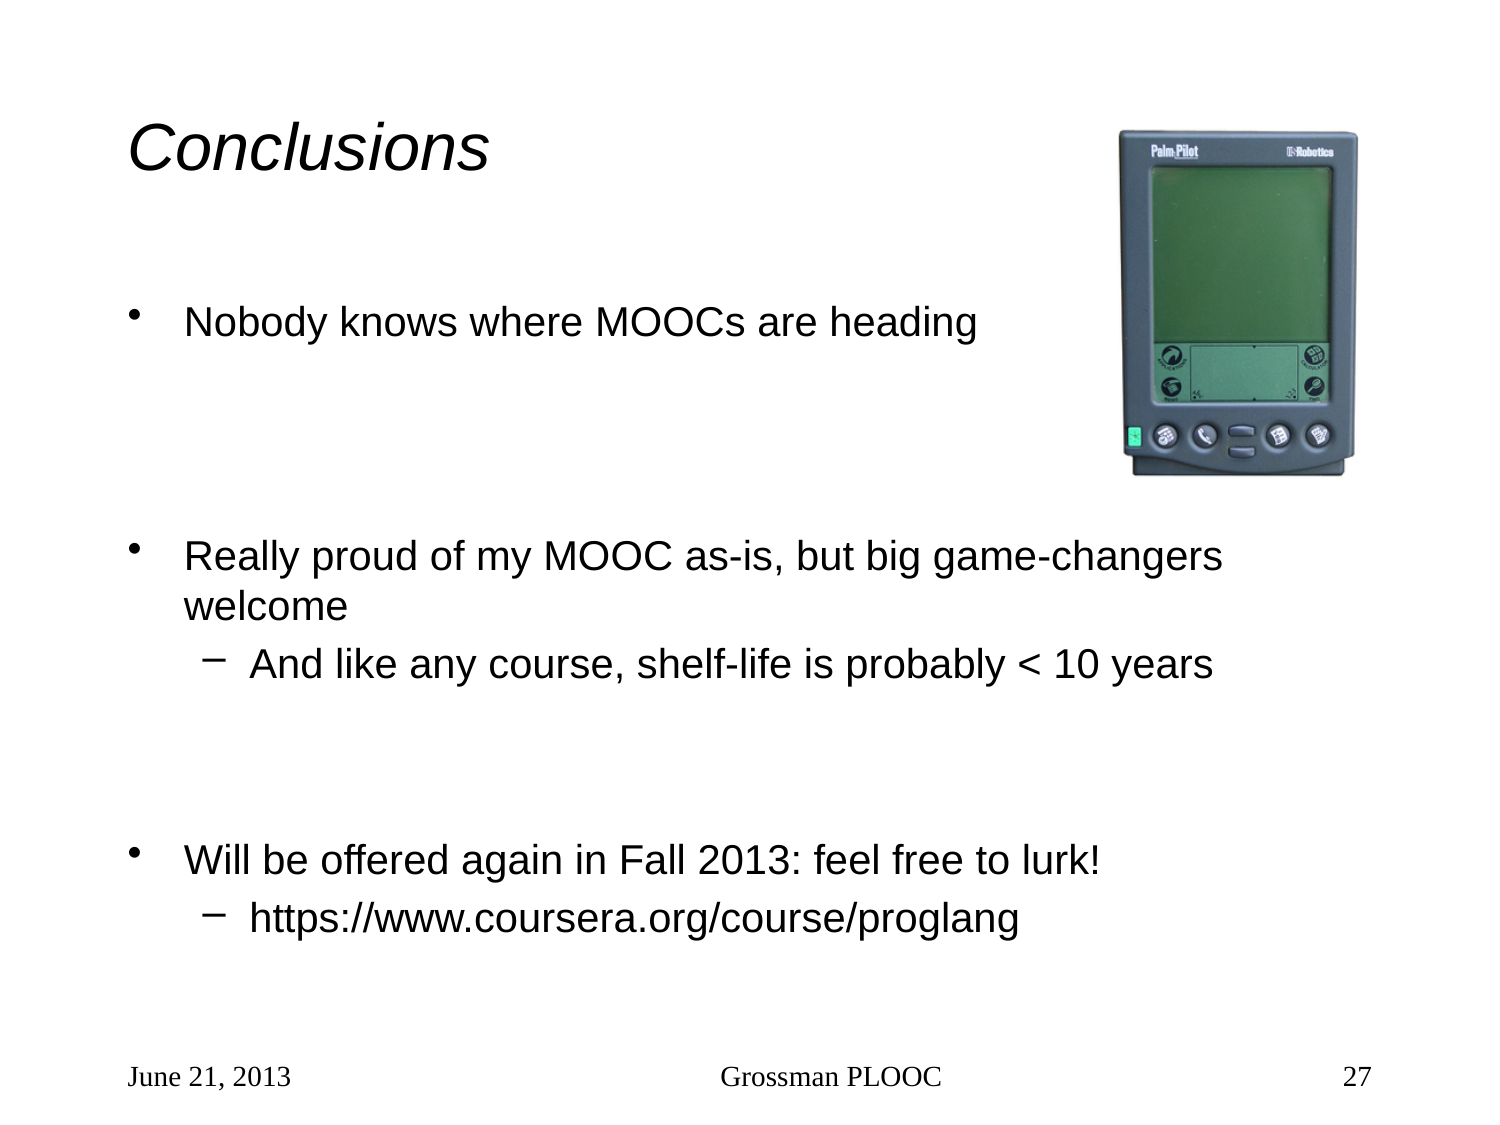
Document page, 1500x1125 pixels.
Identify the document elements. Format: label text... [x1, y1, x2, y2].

title Conclusions [112, 49, 1388, 238]
list Nobody knows where MOOCs are heading Really proud of my MOOC as-is, but big game-changers welcome And like any course, shelf-life is probably < 10 years Will be offered again in Fall 2013: feel free to lurk! https://www.coursera.org/course/proglang [112, 287, 1413, 1026]
picture [1112, 122, 1365, 482]
slide_number 27 [1251, 1049, 1388, 1125]
footer Grossman PLOOC [412, 1049, 1251, 1125]
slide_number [112, 1049, 412, 1125]
